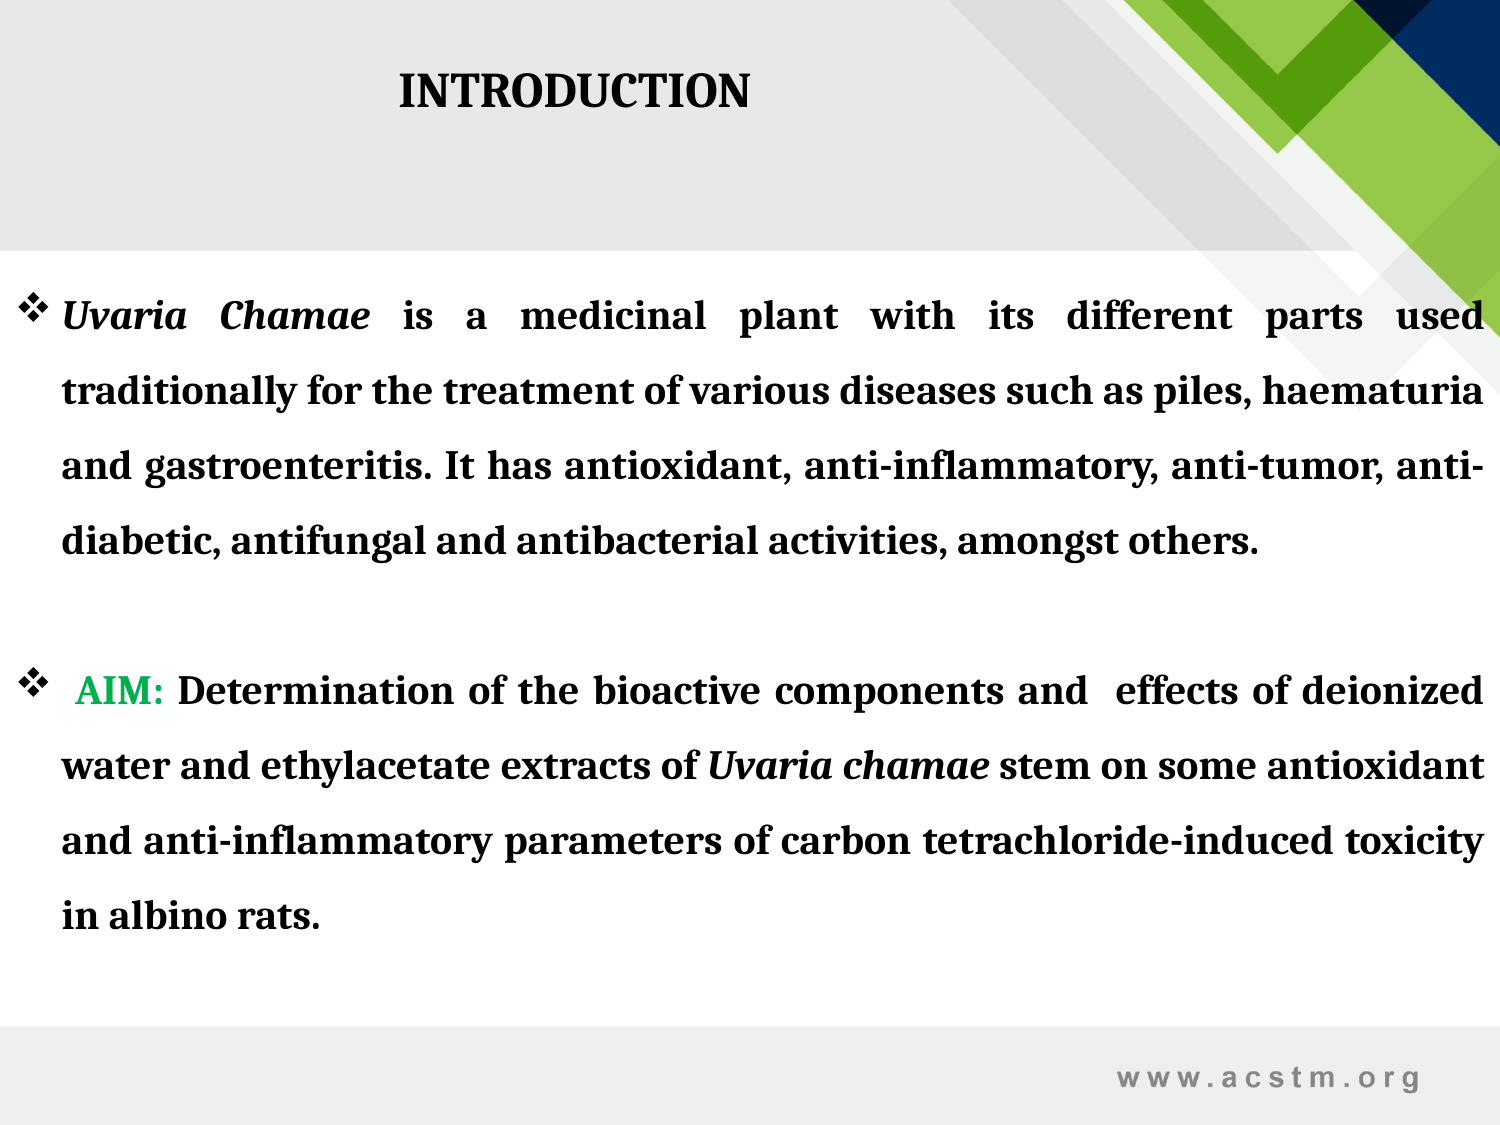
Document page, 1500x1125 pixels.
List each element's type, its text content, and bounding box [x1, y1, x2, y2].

picture [0, 0, 1500, 255]
text_box Uvaria Chamae is a medicinal plant with its different parts used traditionally for the treatment of various diseases such as piles, haematuria and gastroenteritis. It has antioxidant, anti-inflammatory, anti-tumor, anti-diabetic, antifungal and antibacterial activities, amongst others. AIM: Determination of the bioactive components and effects of deionized water and ethylacetate extracts of Uvaria chamae stem on some antioxidant and anti-inflammatory parameters of carbon tetrachloride-induced toxicity in albino rats. [0, 255, 1500, 1125]
text_box INTRODUCTION [37, 49, 1113, 200]
